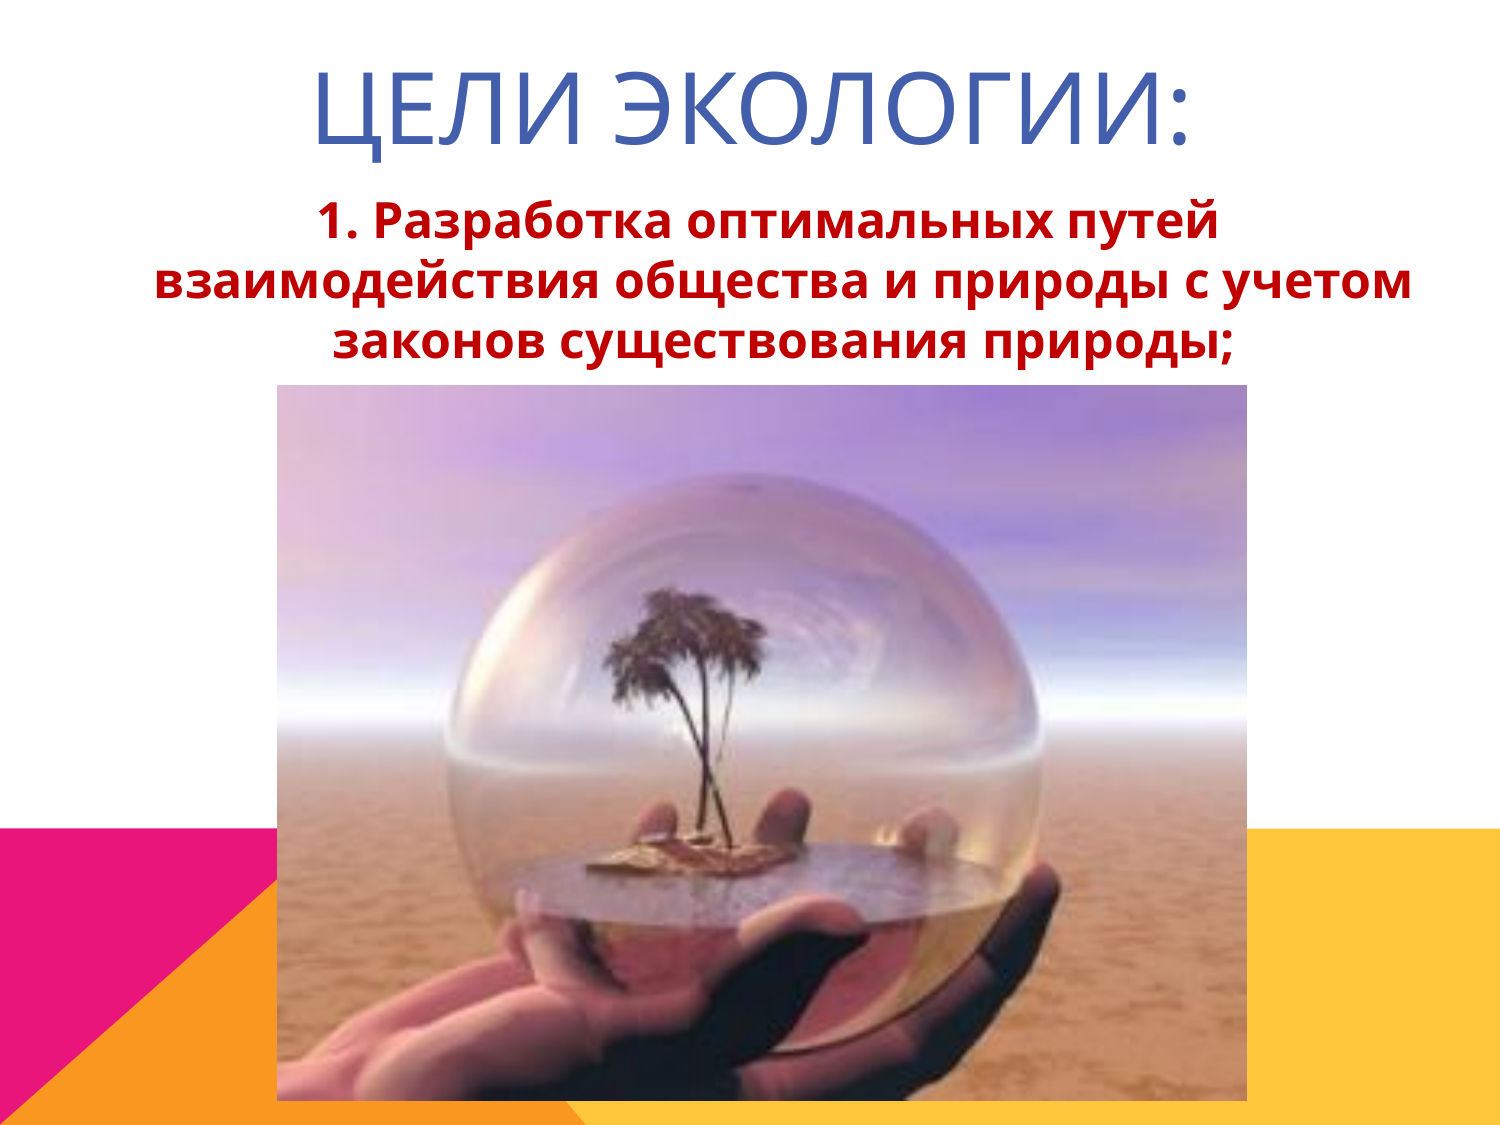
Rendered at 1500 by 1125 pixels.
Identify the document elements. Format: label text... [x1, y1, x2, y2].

title Цели экологии: [135, 60, 1369, 150]
list 1. Разработка оптимальных путей взаимодействия общества и природы с учетом законов существования природы; [53, 180, 1459, 409]
picture [277, 385, 1247, 1102]
